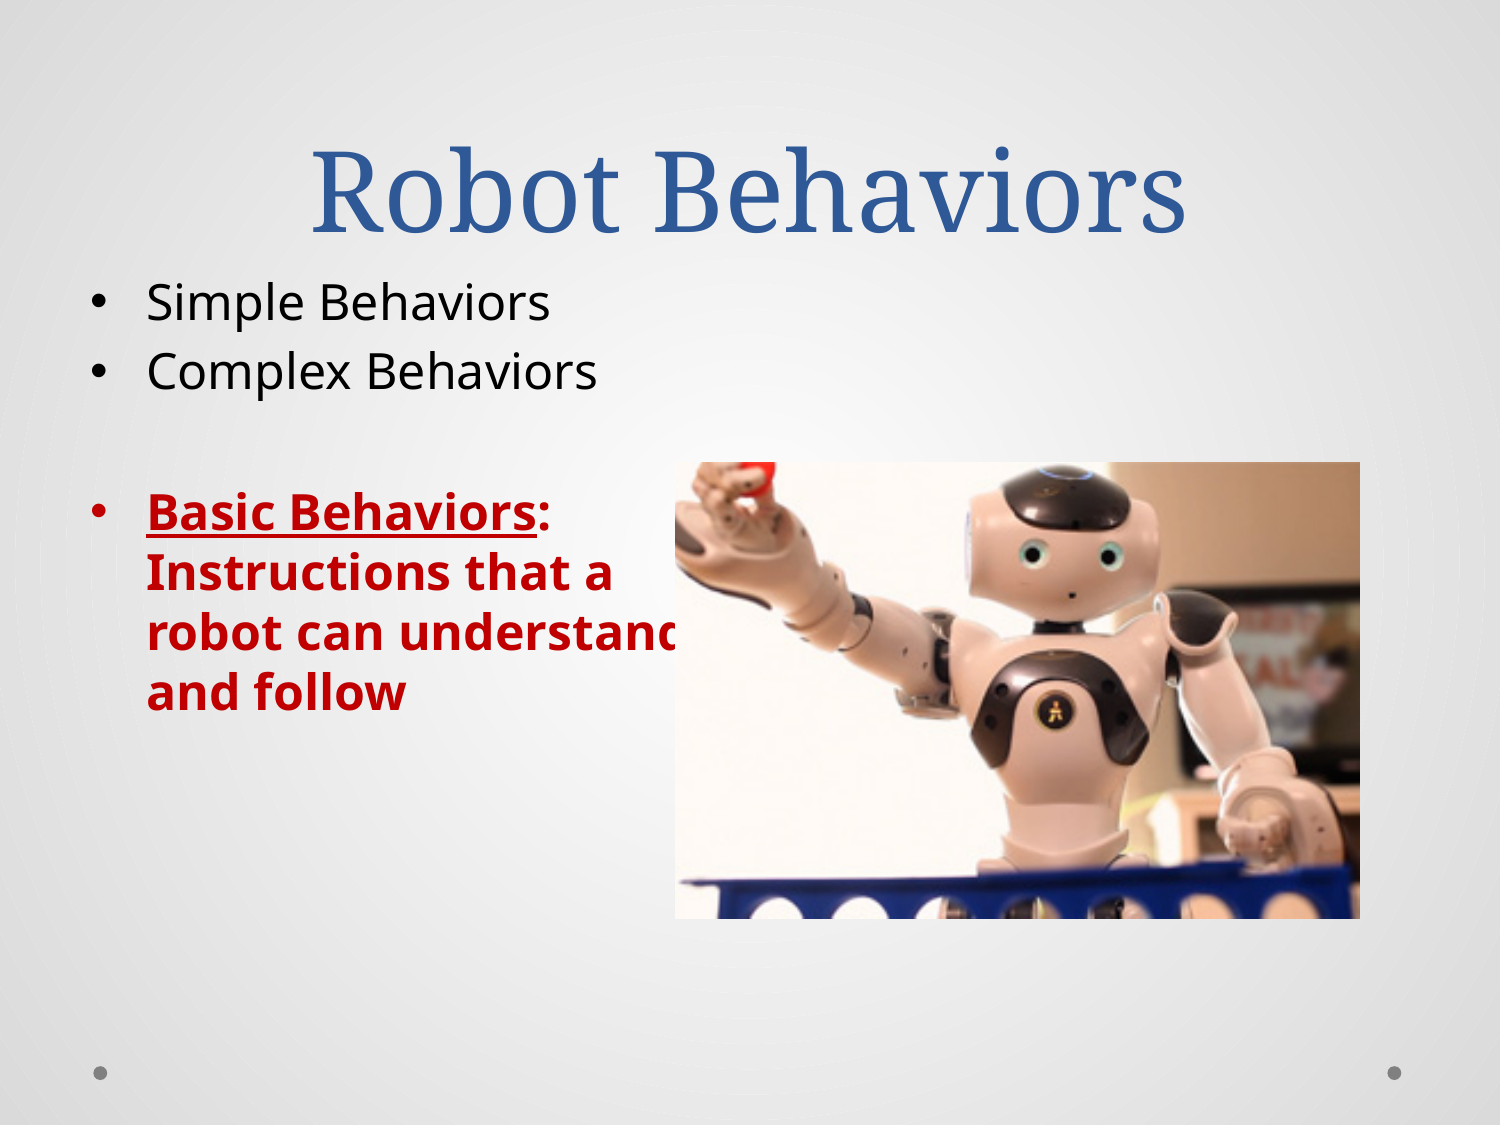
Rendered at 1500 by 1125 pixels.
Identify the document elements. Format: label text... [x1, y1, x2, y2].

picture [674, 462, 1360, 919]
title Robot Behaviors [75, 0, 1425, 262]
list Simple Behaviors Complex Behaviors Basic Behaviors: Instructions that a robot can understand and follow [75, 262, 1425, 1005]
